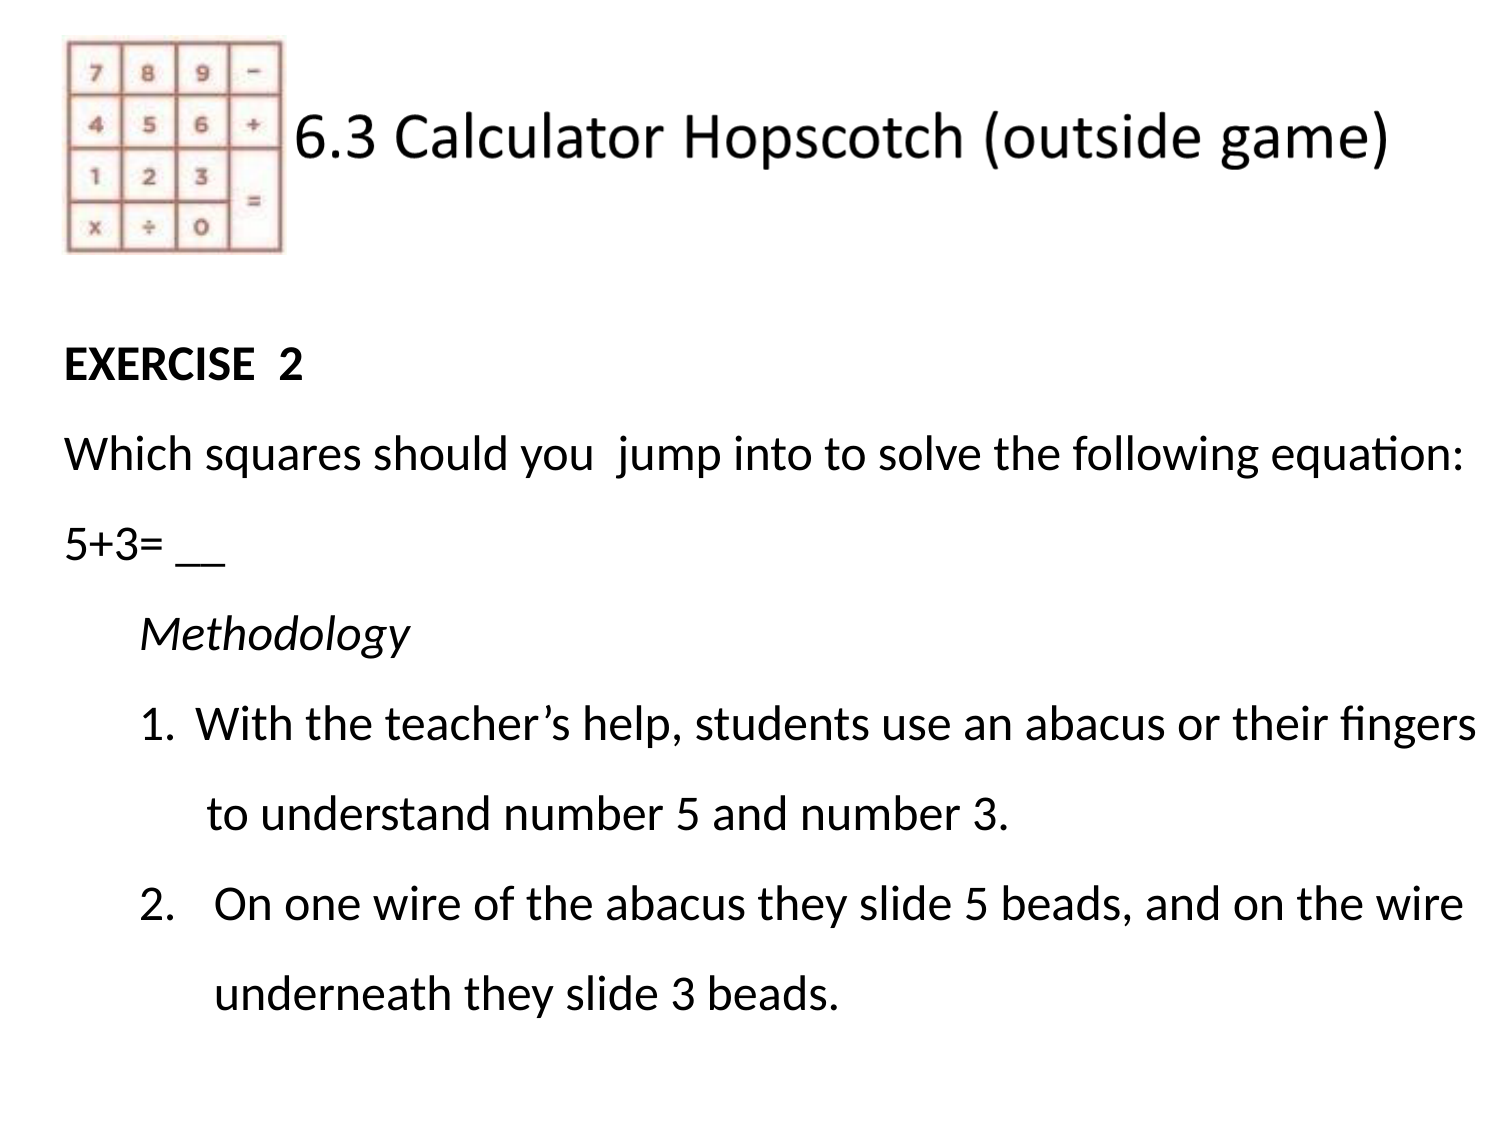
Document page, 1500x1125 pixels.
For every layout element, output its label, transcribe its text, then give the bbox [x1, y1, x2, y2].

text_box EXERCISE 2 Which squares should you jump into to solve the following equation: 5+3= __ Methodology With the teacher’s help, students use an abacus or their fingers to understand number 5 and number 3. On one wire of the abacus they slide 5 beads, and on the wire underneath they slide 3 beads. [48, 293, 1500, 1029]
picture [252, 75, 1444, 216]
